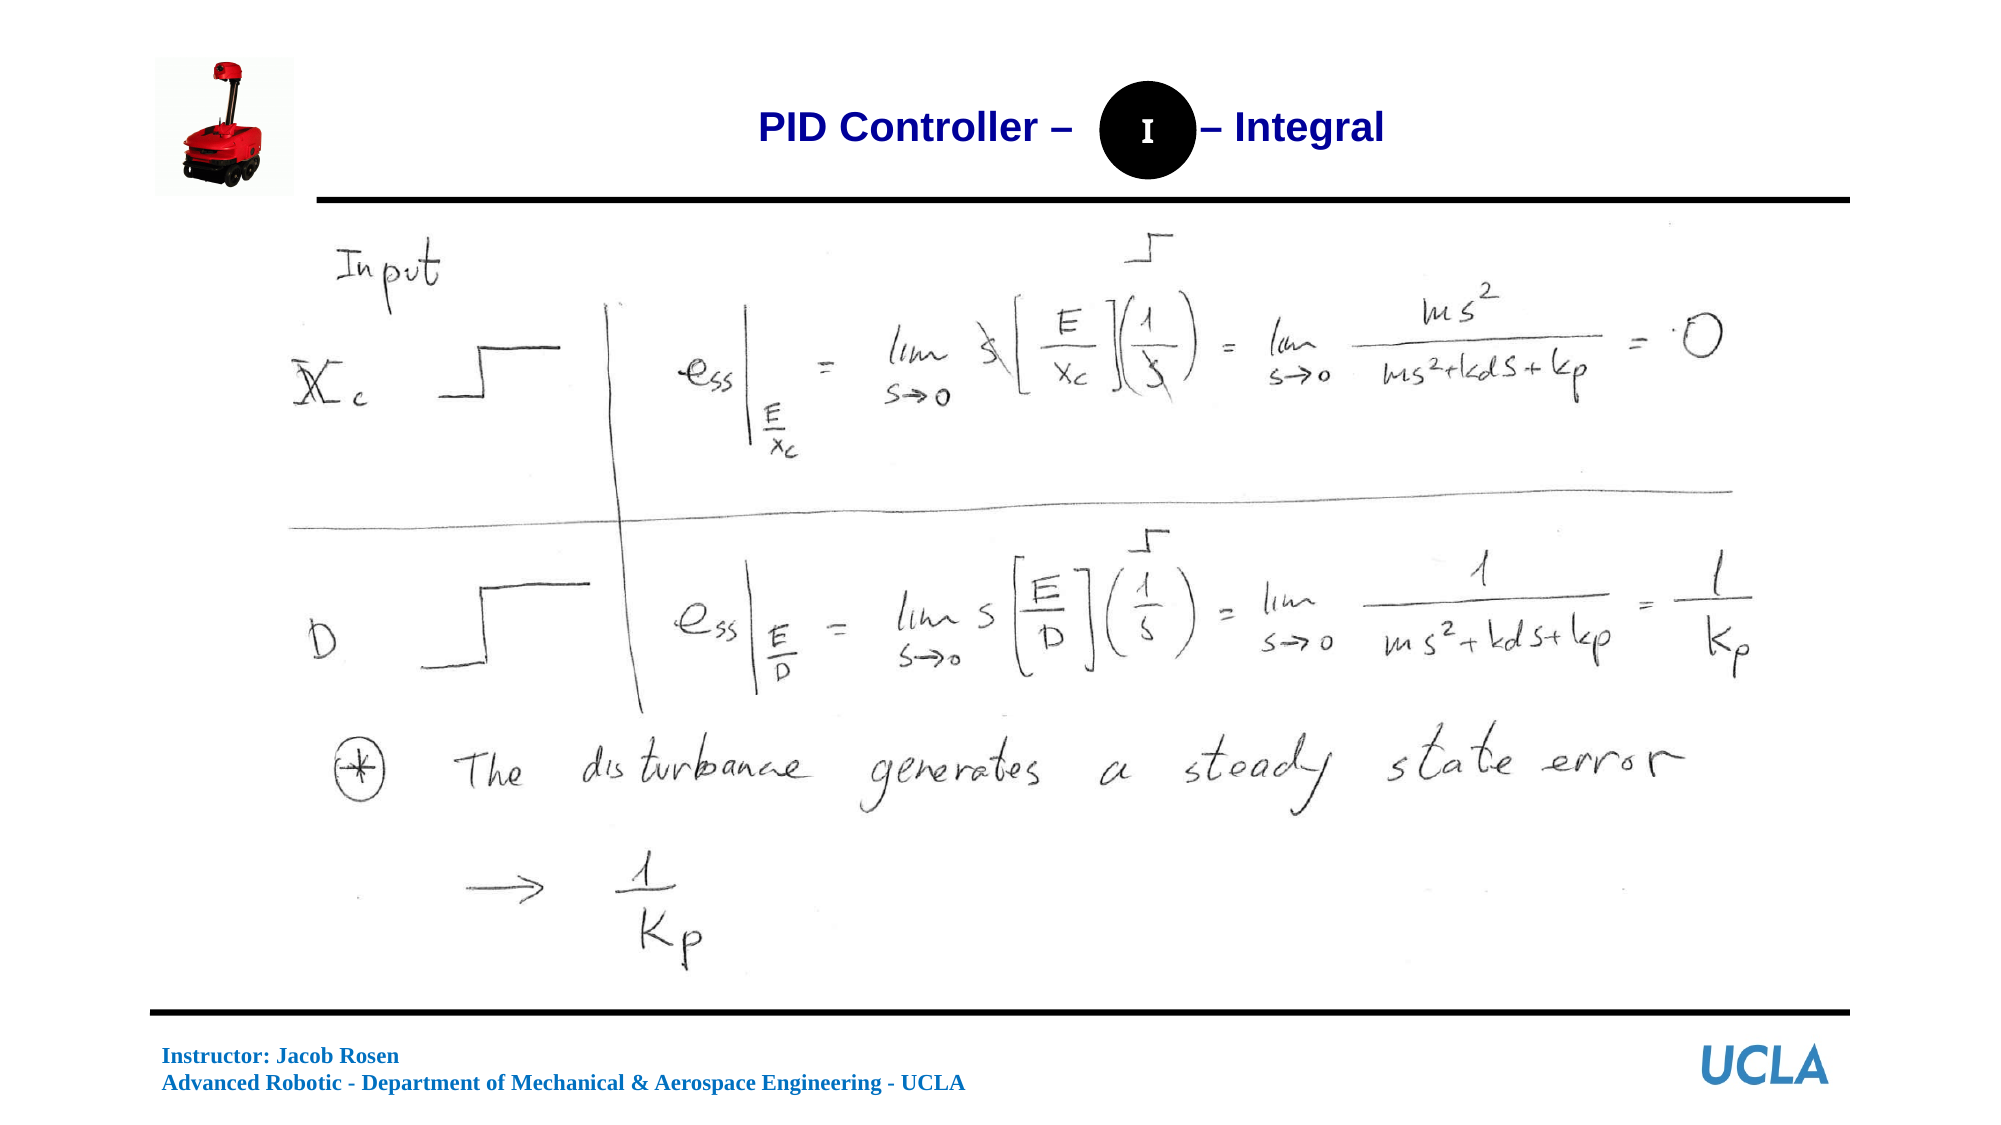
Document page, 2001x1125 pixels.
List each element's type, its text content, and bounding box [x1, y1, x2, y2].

title PID Controller – – Integral [316, 62, 1850, 188]
picture [155, 57, 294, 196]
text_box I [1100, 81, 1196, 179]
footer Instructor: Jacob Rosen Advanced Robotic - Department of Mechanical & Aerospace Engineering - UCLA [146, 1032, 1260, 1096]
picture [257, 219, 1783, 986]
picture [1679, 1023, 1850, 1105]
